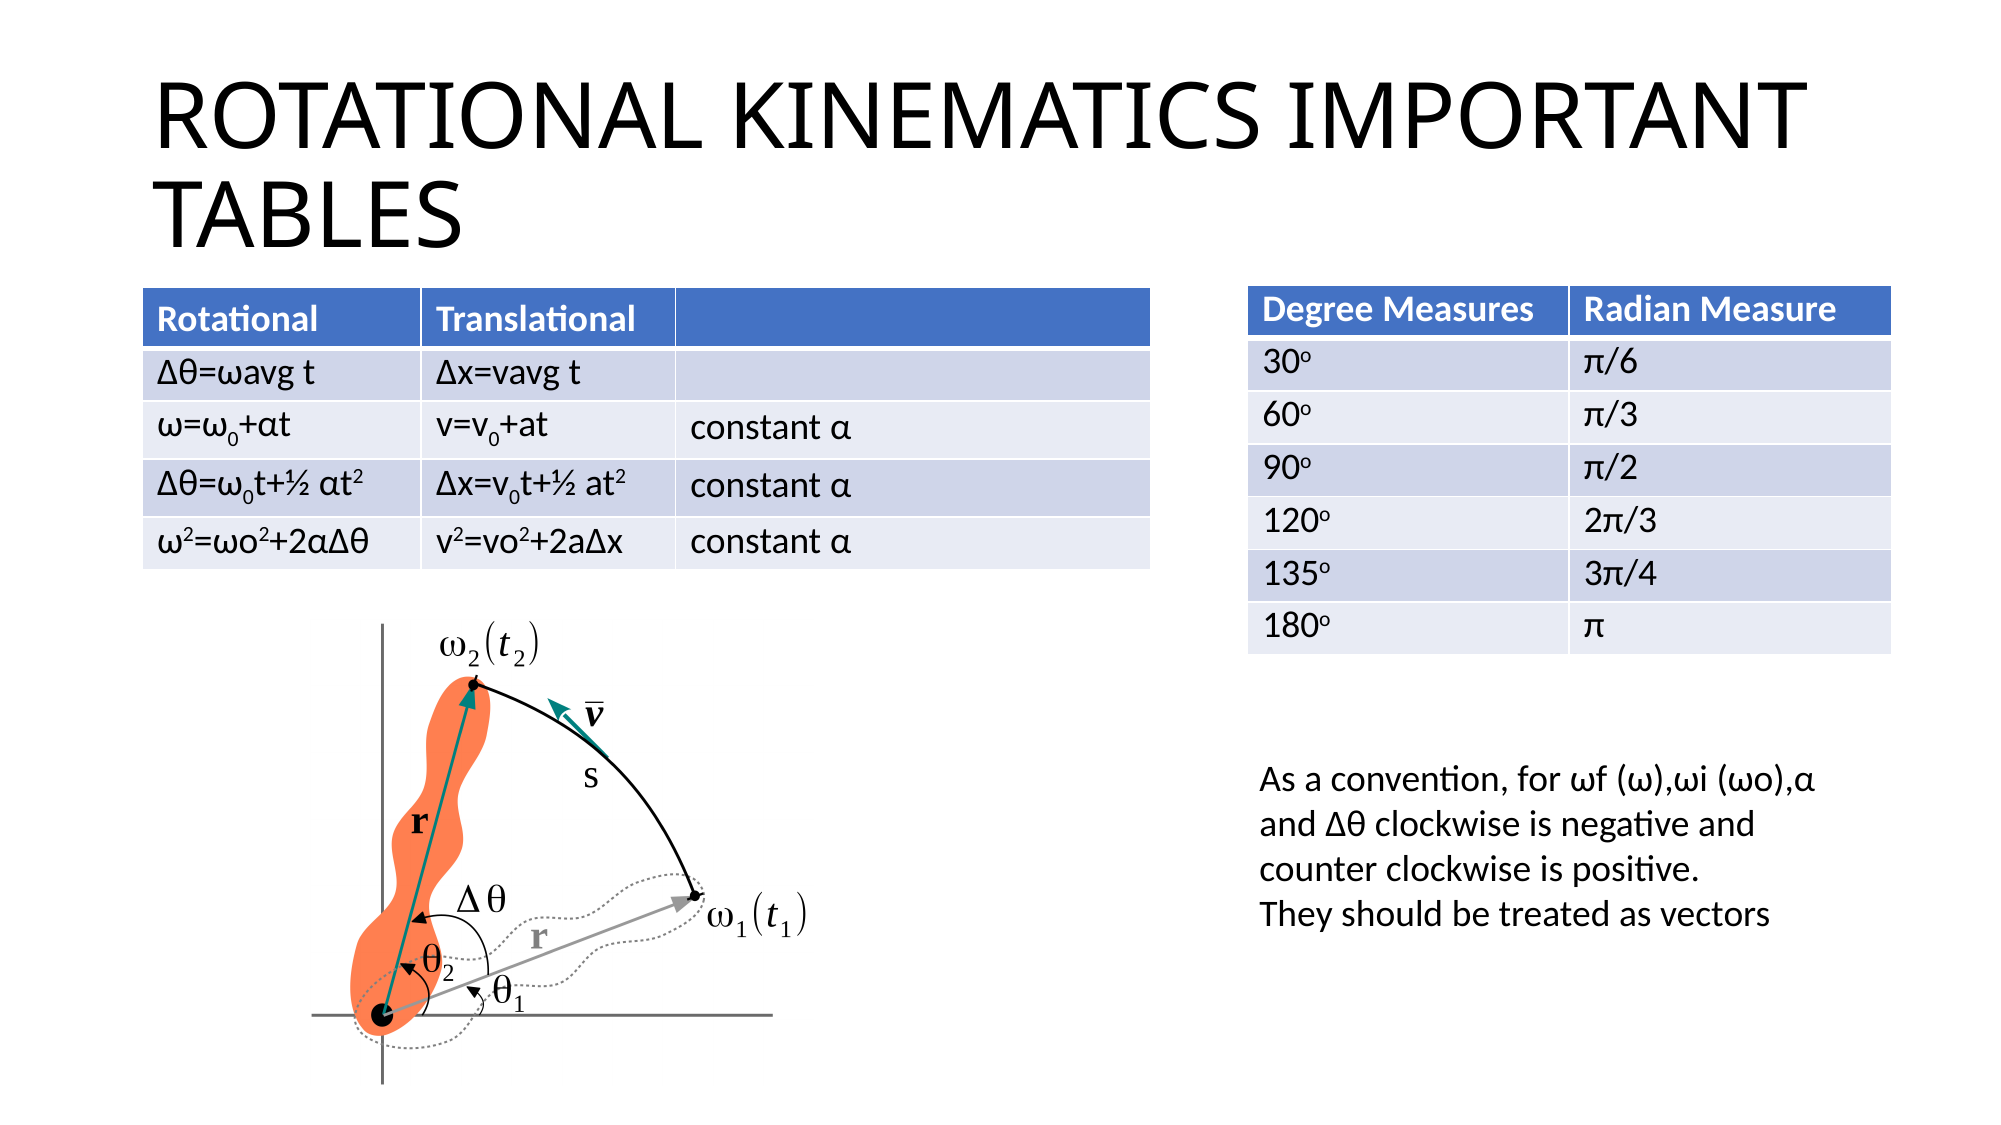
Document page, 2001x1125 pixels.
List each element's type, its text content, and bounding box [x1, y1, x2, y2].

table_cell 2π/3 [1570, 497, 1891, 549]
table_cell 3π/4 [1570, 550, 1891, 601]
table_cell 120o [1248, 497, 1568, 549]
table_header Radian Measure [1570, 286, 1891, 335]
table_cell Δx=v0t+½ at2 [422, 460, 675, 516]
table_header [676, 288, 1150, 346]
table_cell v2=vo2+2aΔx [422, 518, 675, 569]
table_cell ω=ω0+αt [143, 402, 420, 458]
table_cell [676, 351, 1150, 400]
title ROTATIONAL KINEMATICS IMPORTANT TABLES [137, 59, 1863, 278]
table_cell ω2=ωo2+2αΔθ [143, 518, 420, 569]
table_cell π/2 [1570, 445, 1891, 496]
table_cell constant α [676, 402, 1150, 458]
table_cell 30o [1248, 341, 1568, 390]
table_cell π [1570, 603, 1891, 654]
table_cell Δθ=ω0t+½ αt2 [143, 460, 420, 516]
table_cell 135o [1248, 550, 1568, 601]
table_cell π/6 [1570, 341, 1891, 390]
table_header Degree Measures [1248, 286, 1568, 335]
table_cell 180o [1248, 603, 1568, 654]
text_box As a convention, for ωf (ω),ωi (ωo),α and Δθ clockwise is negative and counter clockwise is positive. They should be treated as vectors [1244, 745, 1856, 941]
table_cell constant α [676, 518, 1150, 569]
table_cell v=v0+at [422, 402, 675, 458]
table_header Rotational [143, 288, 420, 346]
table_cell π/3 [1570, 392, 1891, 443]
picture [310, 619, 814, 1086]
table_cell Δx=vavg t [422, 351, 675, 400]
table_cell constant α [676, 460, 1150, 516]
table_header Translational [422, 288, 675, 346]
table_cell 90o [1248, 445, 1568, 496]
table_cell 60o [1248, 392, 1568, 443]
table_cell Δθ=ωavg t [143, 351, 420, 400]
